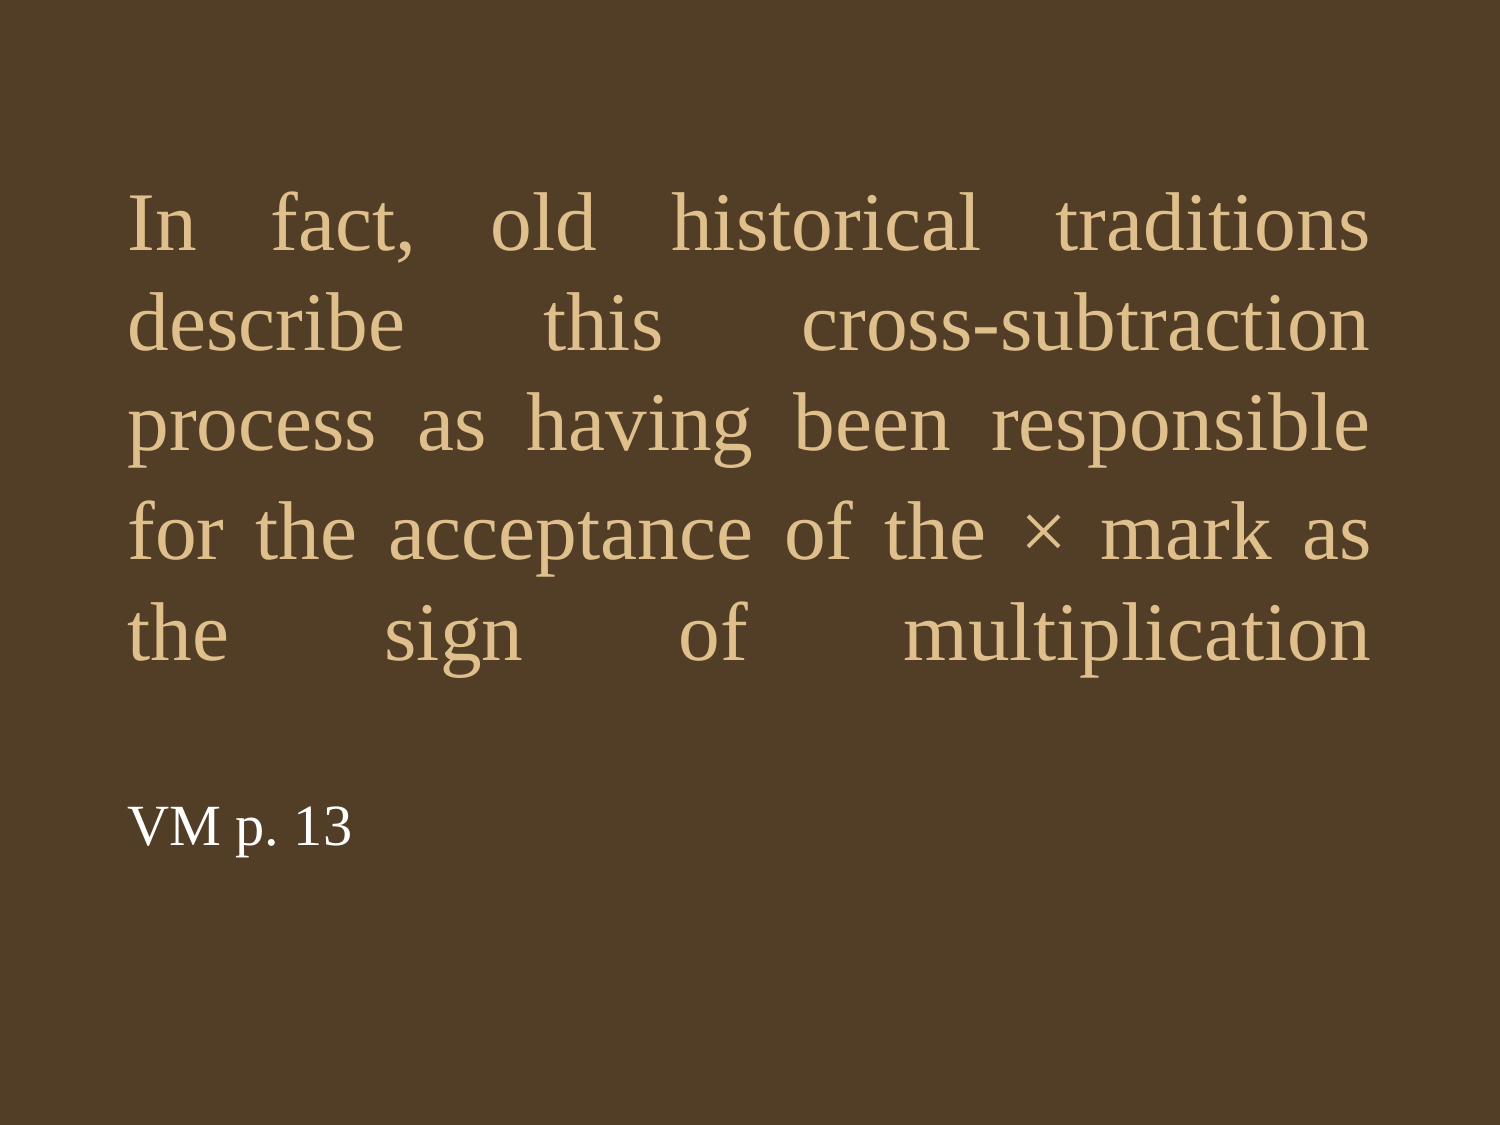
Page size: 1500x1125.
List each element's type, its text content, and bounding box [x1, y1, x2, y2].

title In fact, old historical traditions describe this cross-subtraction process as having been responsible for the acceptance of the × mark as the sign of multiplication VM p. 13 [112, 99, 1388, 925]
